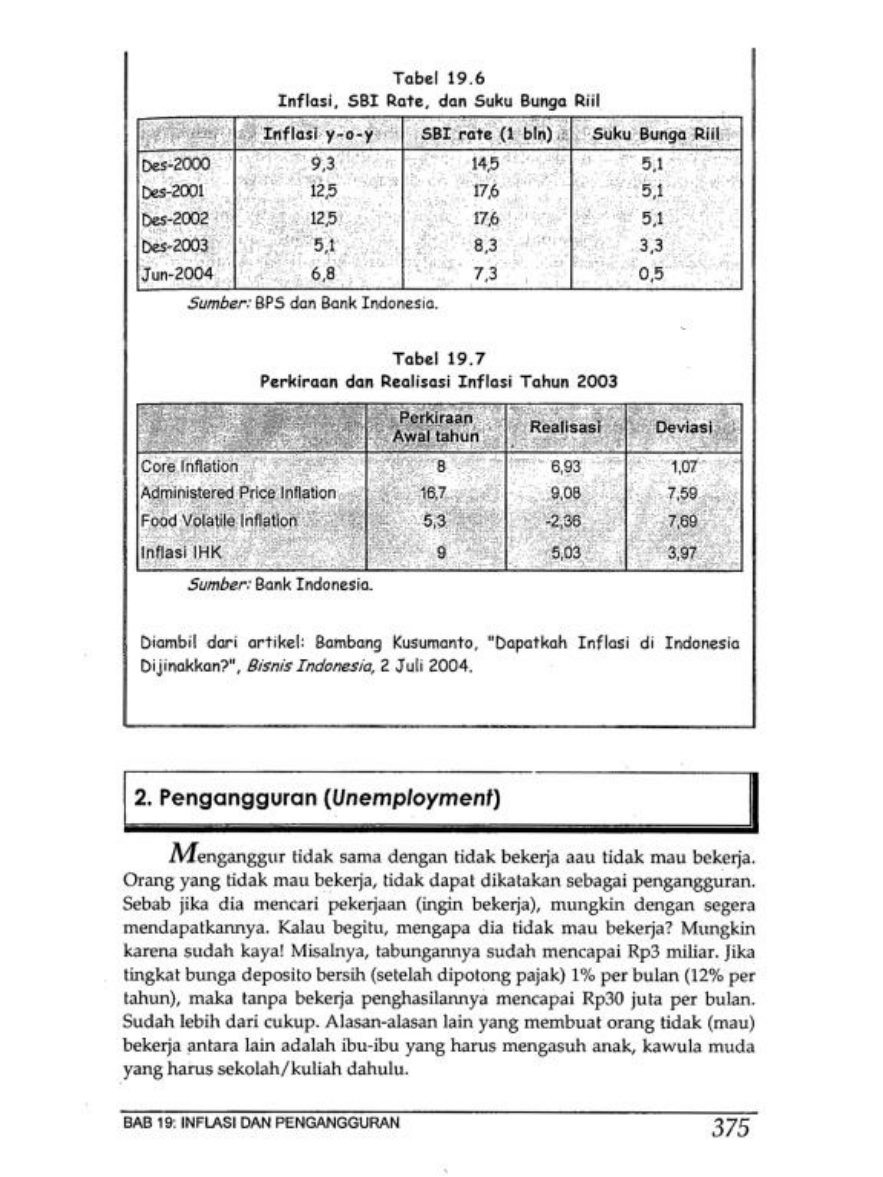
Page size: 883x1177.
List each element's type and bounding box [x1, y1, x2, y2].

picture [79, 0, 802, 1176]
